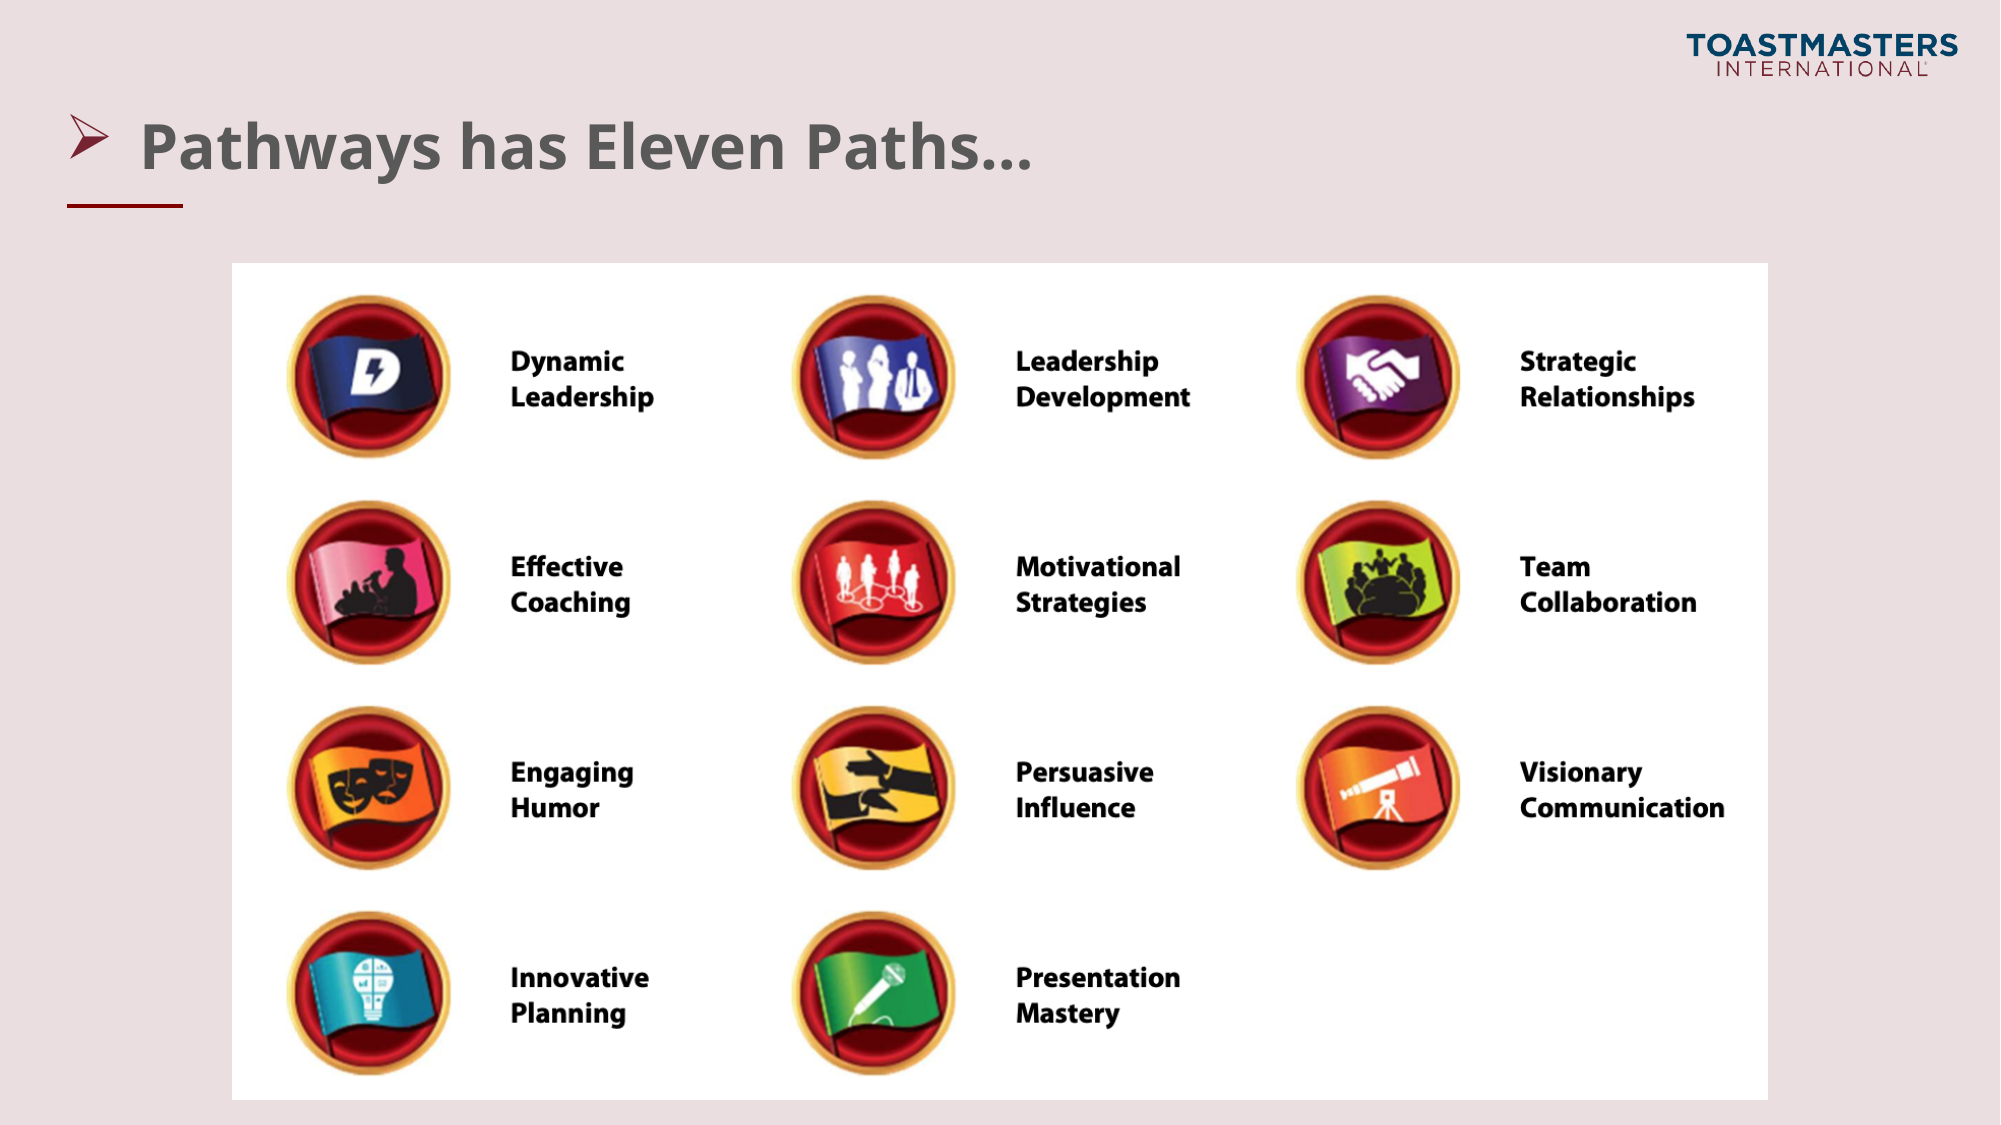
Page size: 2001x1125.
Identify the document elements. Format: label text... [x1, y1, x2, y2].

picture [1674, 18, 1971, 87]
title Pathways has Eleven Paths… [50, 99, 1850, 250]
picture [231, 262, 1768, 1101]
